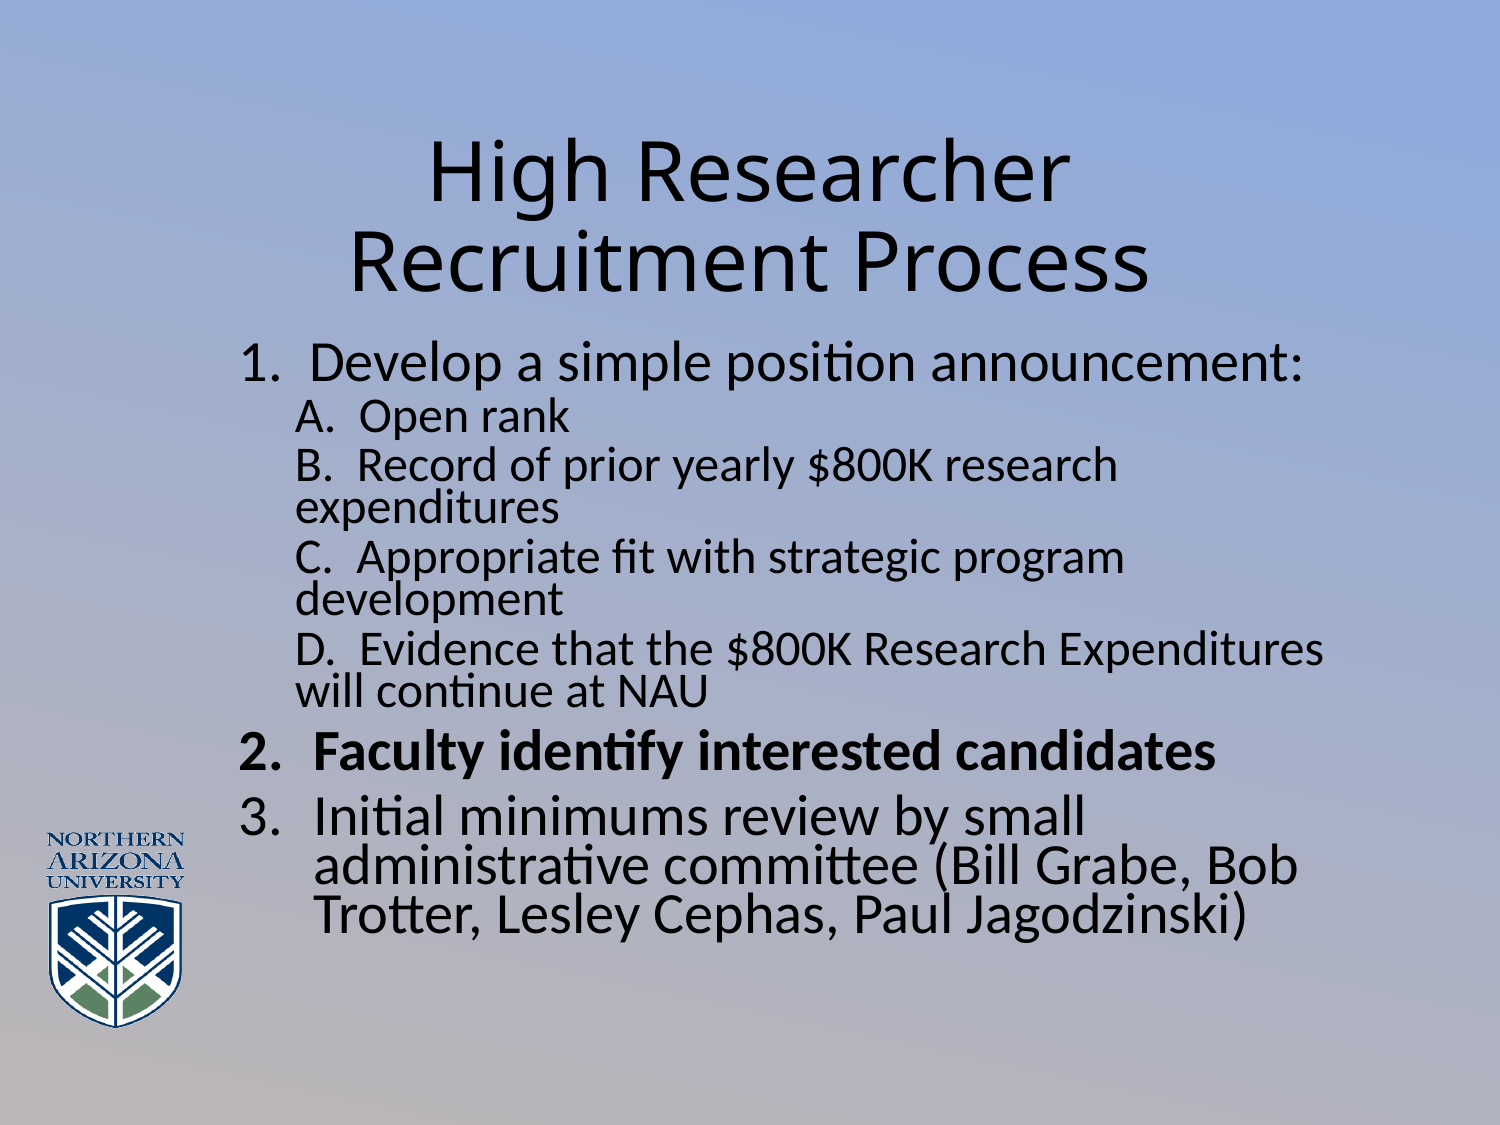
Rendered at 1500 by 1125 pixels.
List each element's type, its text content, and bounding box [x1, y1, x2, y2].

picture [46, 832, 184, 1029]
list 1. Develop a simple position announcement: A. Open rank B. Record of prior yearly $800K research expenditures C. Appropriate fit with strategic program development D. Evidence that the $800K Research Expenditures will continue at NAU Faculty identify interested candidates Initial minimums review by small administrative committee (Bill Grabe, Bob Trotter, Lesley Cephas, Paul Jagodzinski) [223, 334, 1364, 918]
title High Researcher Recruitment Process [166, 129, 1334, 310]
